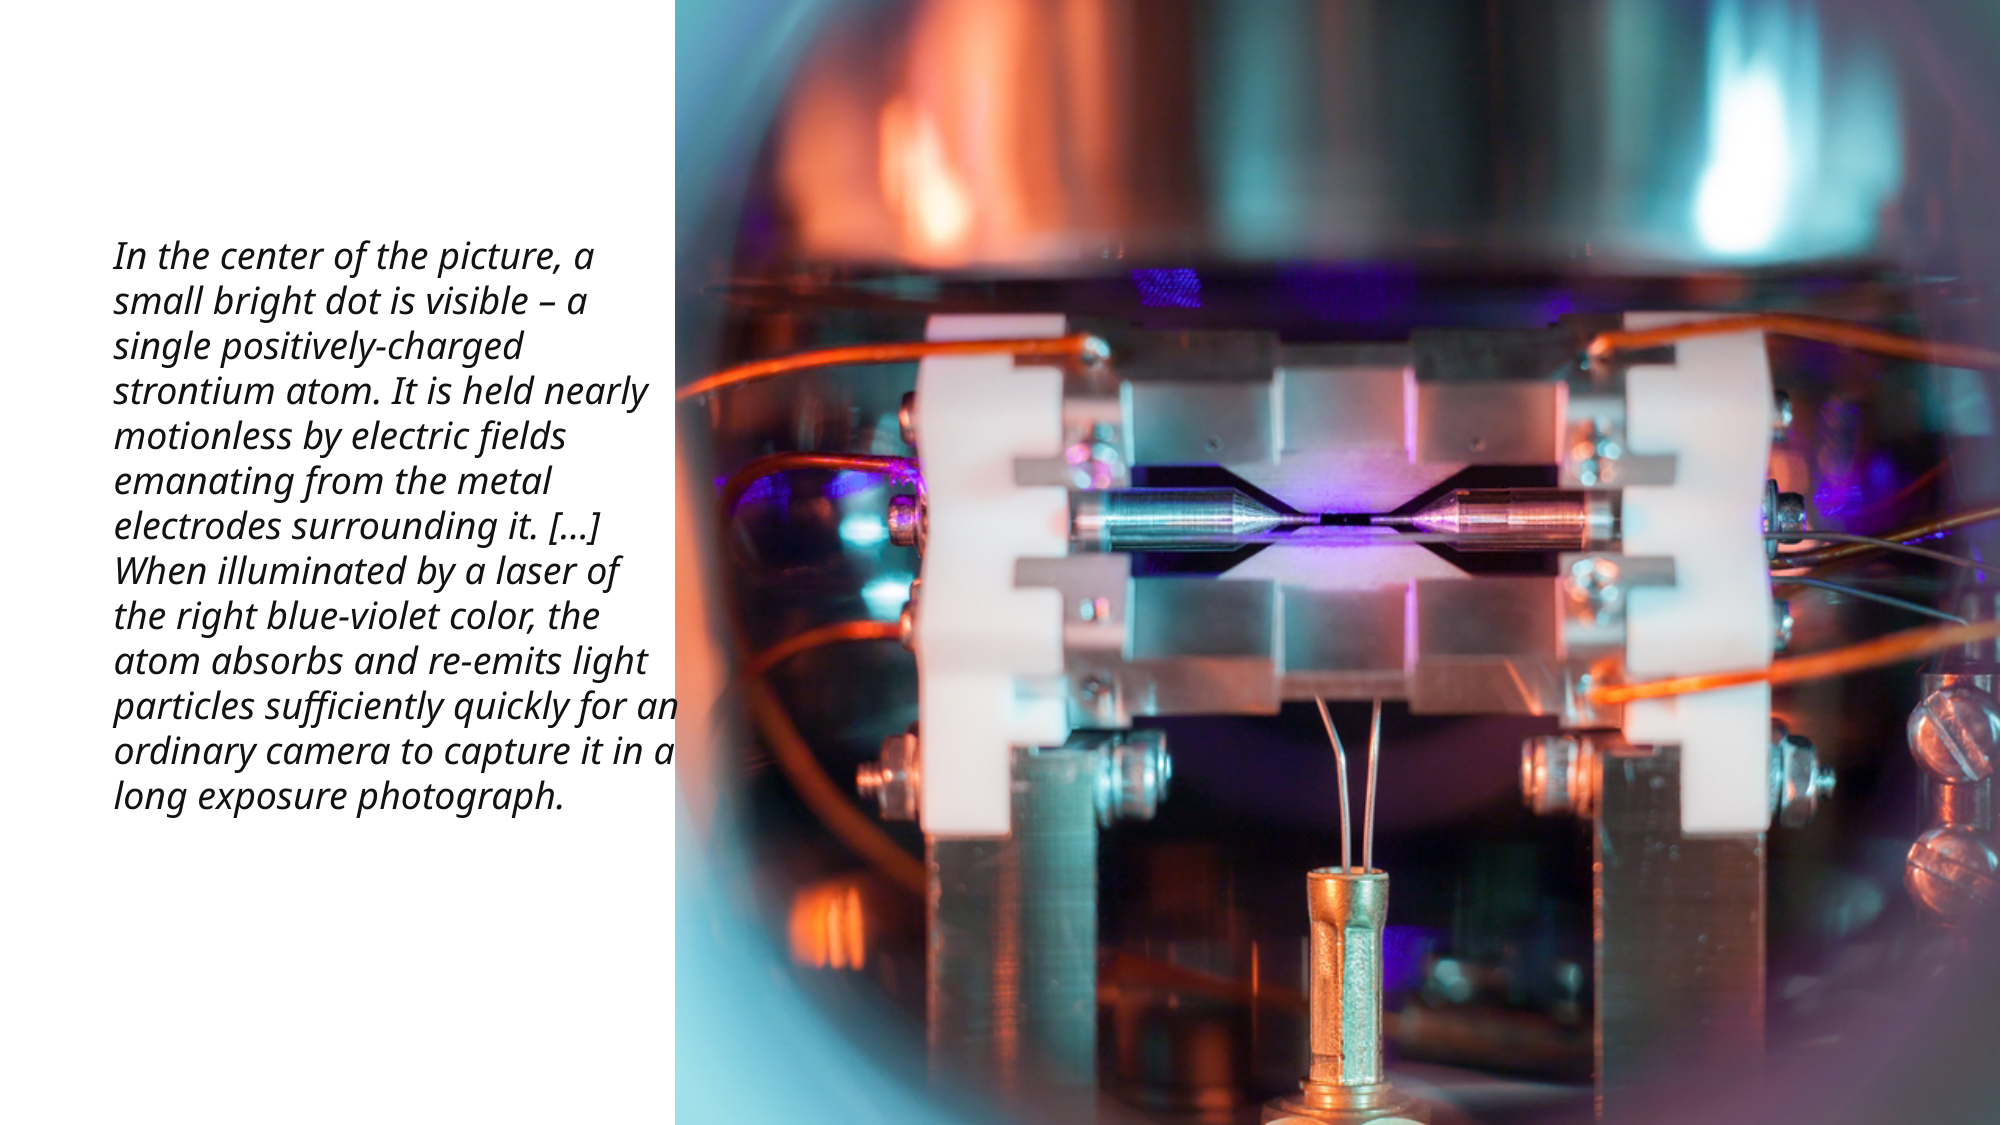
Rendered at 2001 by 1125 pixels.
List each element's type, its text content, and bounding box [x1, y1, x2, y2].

picture [674, 0, 2000, 1125]
text_box In the center of the picture, a small bright dot is visible – a single positively-charged strontium atom. It is held nearly motionless by electric fields emanating from the metal electrodes surrounding it. […] When illuminated by a laser of the right blue-violet color, the atom absorbs and re-emits light particles sufficiently quickly for an ordinary camera to capture it in a long exposure photograph. [98, 224, 674, 825]
